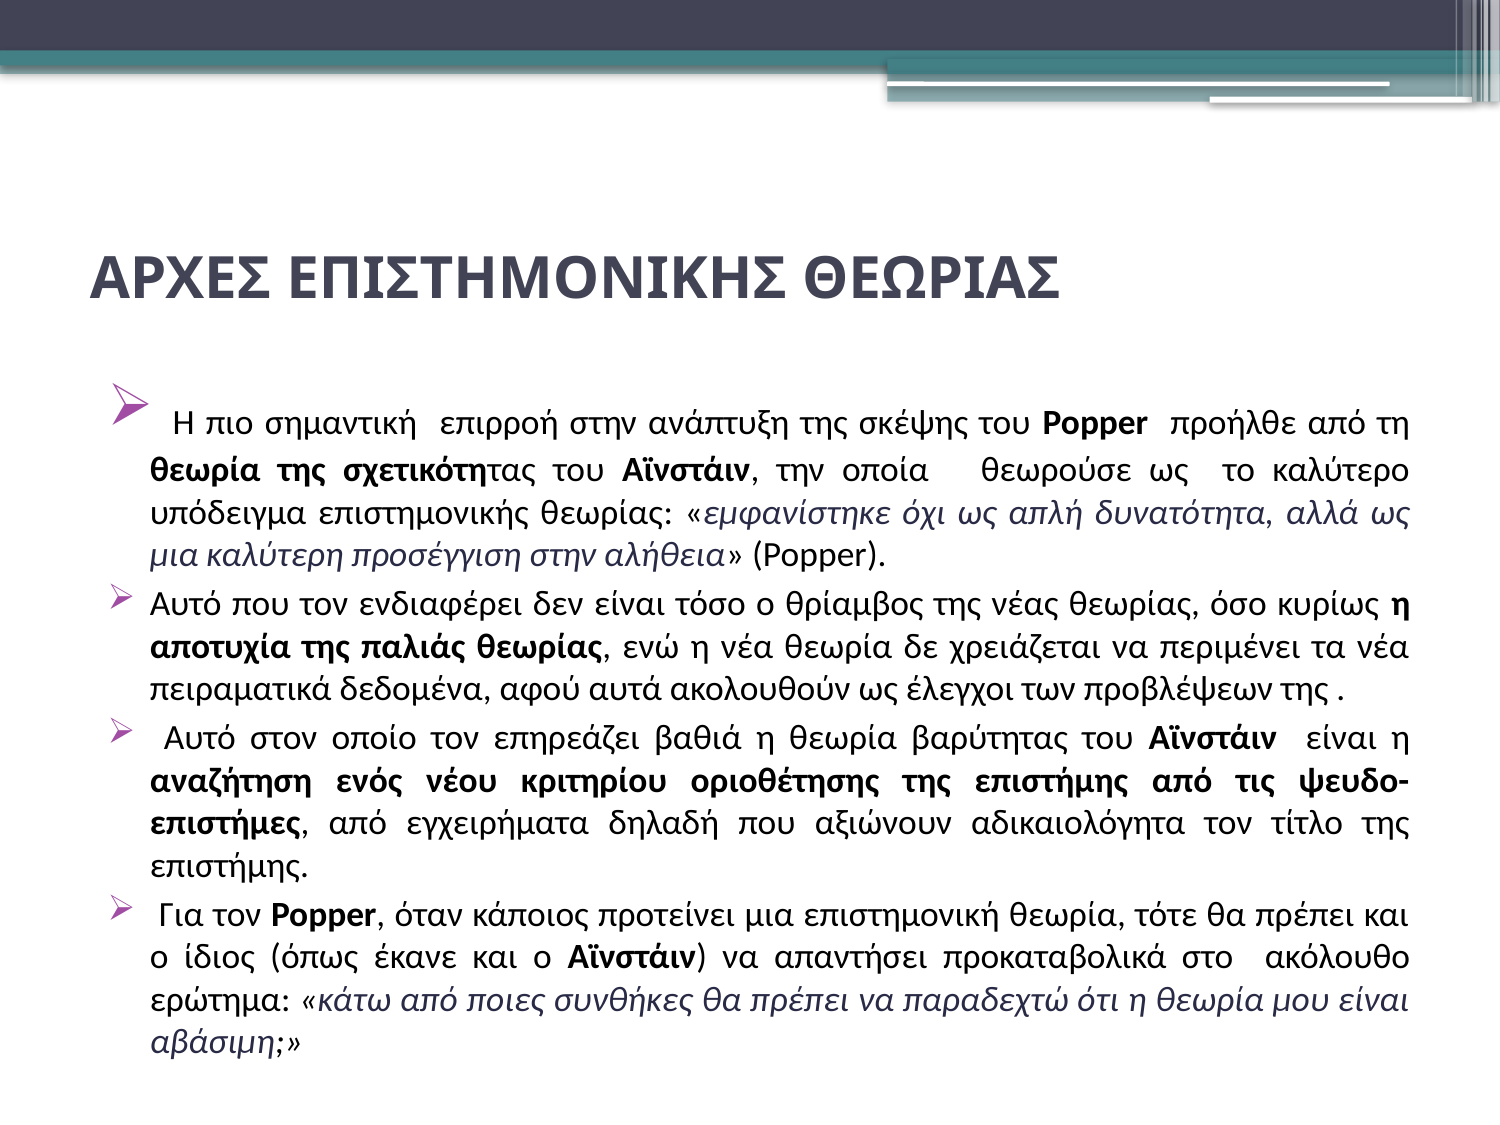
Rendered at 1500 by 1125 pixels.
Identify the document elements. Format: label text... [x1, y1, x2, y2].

list H πιο σημαντική επιρροή στην ανάπτυξη της σκέψης του Popper προήλθε από τη θεωρία της σχετικότητας του Αϊνστάιν, την οποία θεωρούσε ως το καλύτερο υπόδειγμα επιστημονικής θεωρίας: «εμφανίστηκε όχι ως απλή δυνατότητα, αλλά ως μια καλύτερη προσέγγιση στην αλήθεια» (Popper). Αυτό που τον ενδιαφέρει δεν είναι τόσο ο θρίαμβος της νέας θεωρίας, όσο κυρίως η αποτυχία της παλιάς θεωρίας, ενώ η νέα θεωρία δε χρειάζεται να περιμένει τα νέα πειραματικά δεδομένα, αφού αυτά ακολουθούν ως έλεγχοι των προβλέψεων της . Αυτό στον οποίο τον επηρεάζει βαθιά η θεωρία βαρύτητας του Aϊνστάιν είναι η αναζήτηση ενός νέου κριτηρίου οριοθέτησης της επιστήμης από τις ψευδο-επιστήμες, από εγχειρήματα δηλαδή που αξιώνουν αδικαιολόγητα τον τίτλο της επιστήμης. Για τον Popper, όταν κάποιος προτείνει μια επιστημονική θεωρία, τότε θα πρέπει και ο ίδιος (όπως έκανε και ο Aϊνστάιν) να απαντήσει προκαταβολικά στο ακόλουθο ερώτημα: «κάτω από ποιες συνθήκες θα πρέπει να παραδεχτώ ότι η θεωρία μου είναι αβάσιμη;» [75, 368, 1425, 1079]
title ΑΡΧΕΣ ΕΠΙΣΤΗΜΟΝΙΚΗΣ ΘΕΩΡΙΑΣ [75, 187, 1425, 363]
